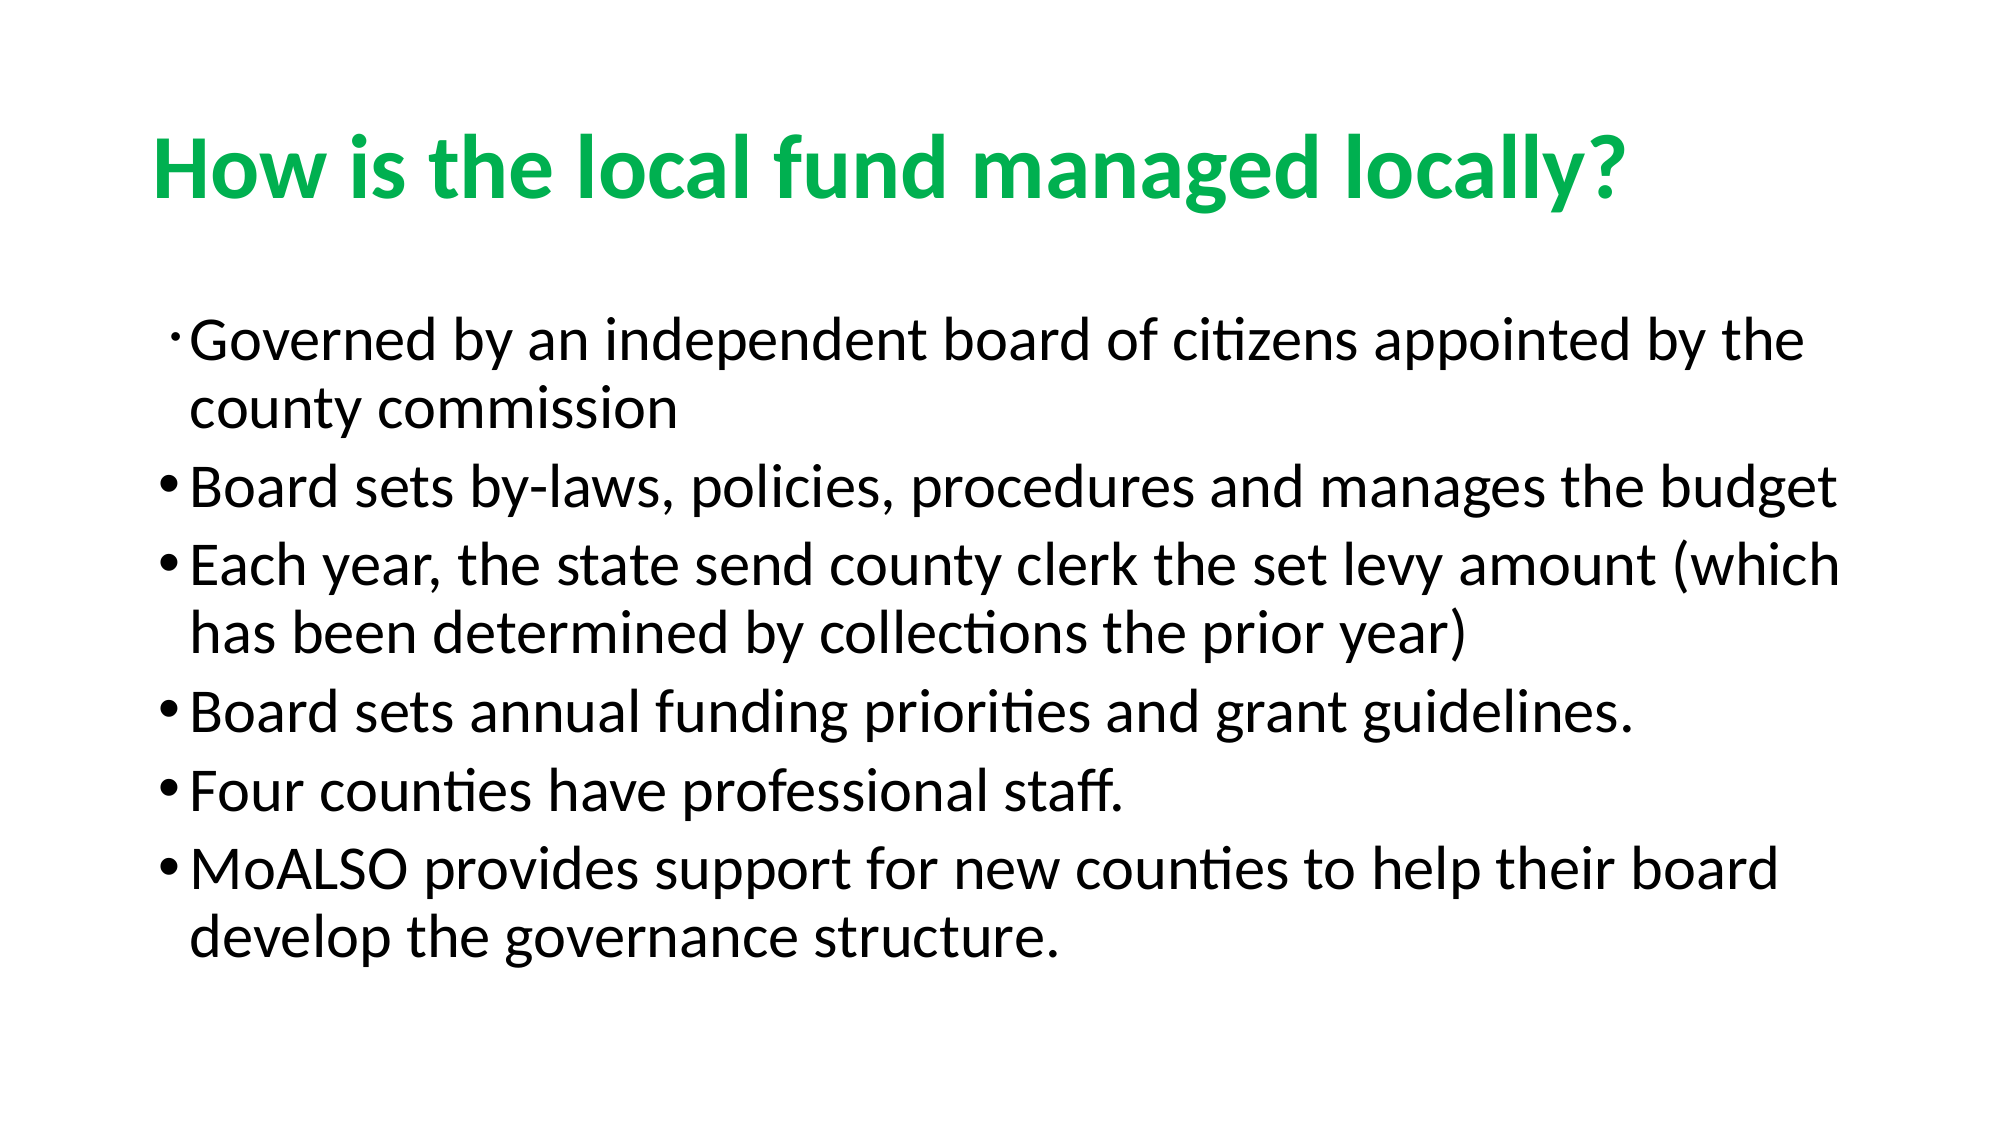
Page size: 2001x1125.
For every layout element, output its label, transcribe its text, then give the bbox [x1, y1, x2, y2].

list Governed by an independent board of citizens appointed by the county commission Board sets by-laws, policies, procedures and manages the budget Each year, the state send county clerk the set levy amount (which has been determined by collections the prior year) Board sets annual funding priorities and grant guidelines. Four counties have professional staff. MoALSO provides support for new counties to help their board develop the governance structure. [137, 299, 1863, 1014]
title How is the local fund managed locally? [137, 59, 1863, 278]
